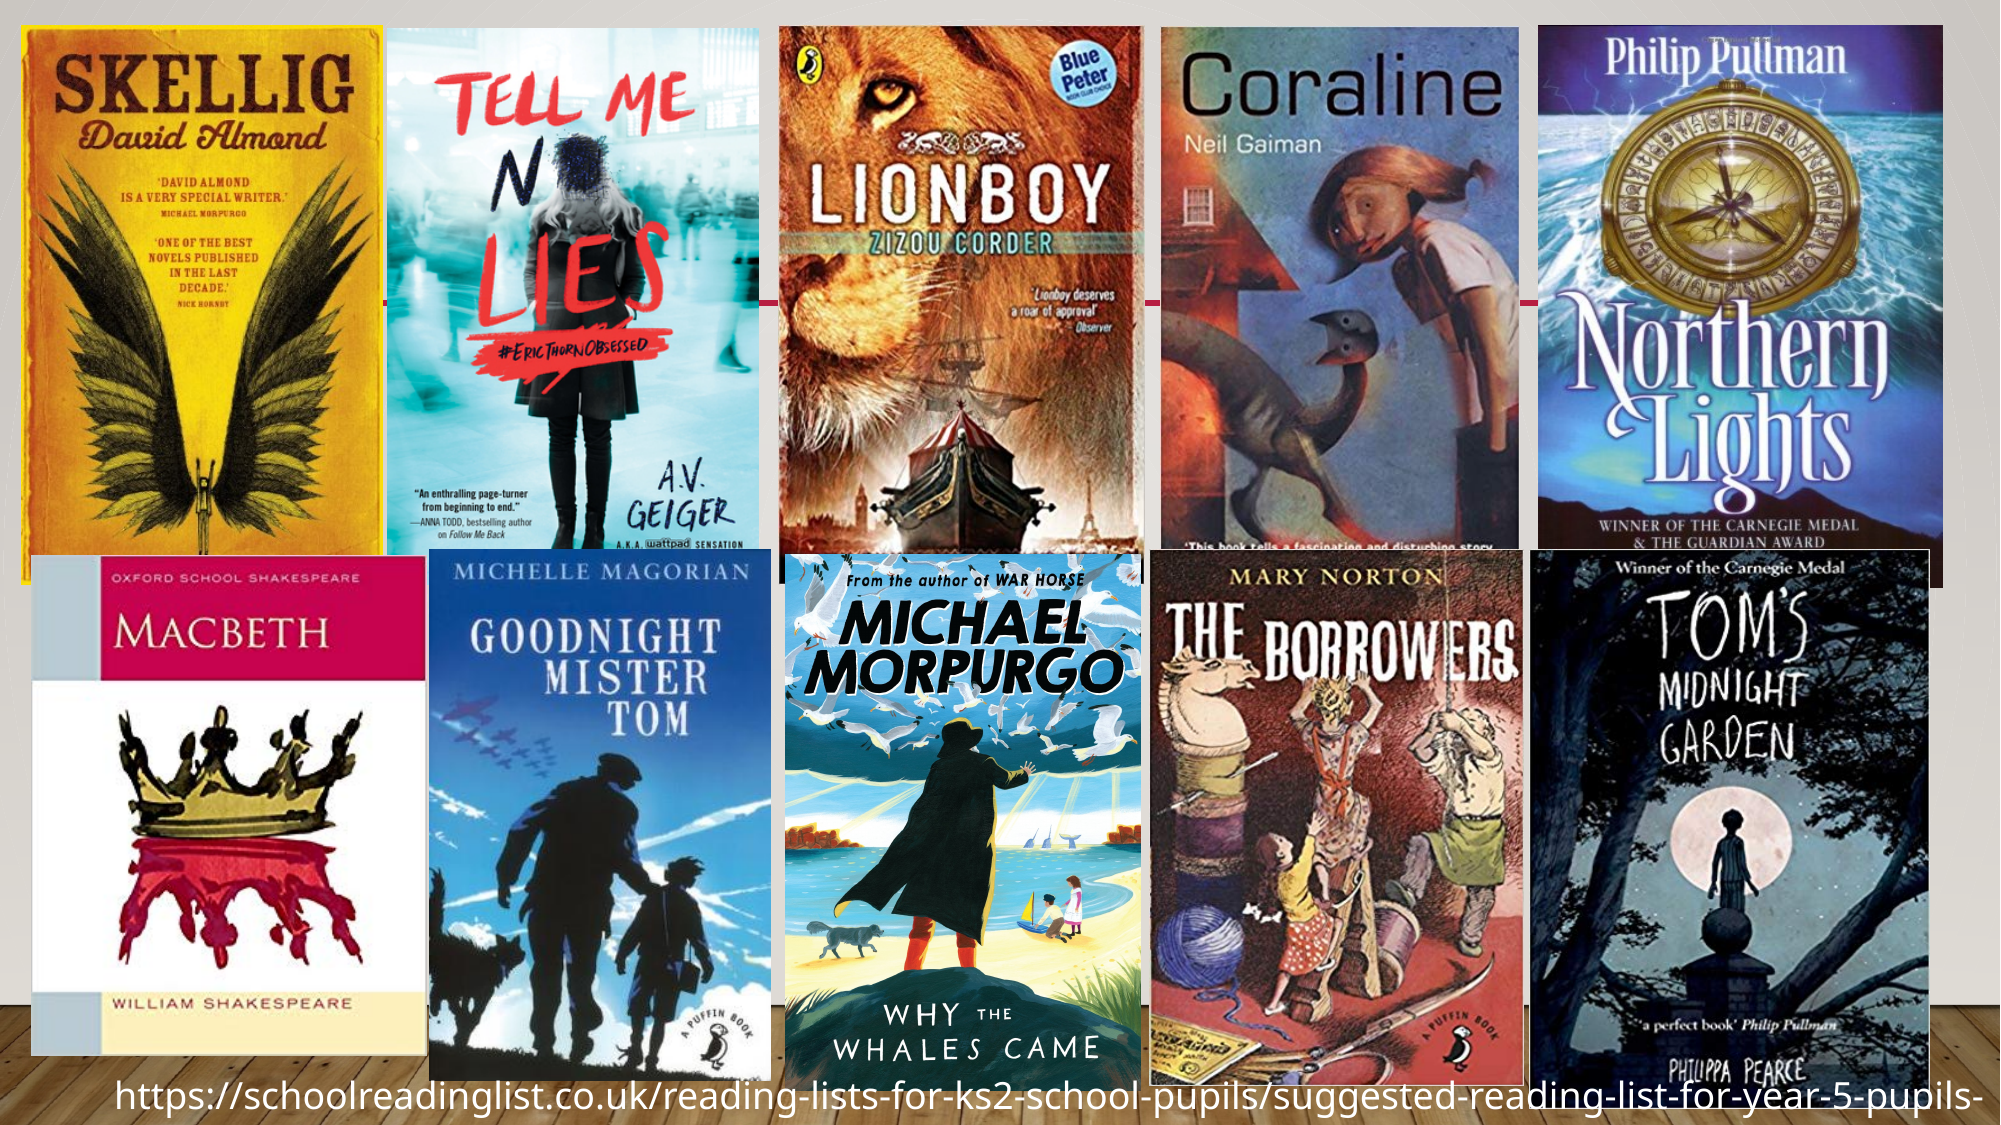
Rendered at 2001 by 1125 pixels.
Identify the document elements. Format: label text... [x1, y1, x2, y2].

text_box https://schoolreadinglist.co.uk/reading-lists-for-ks2-school-pupils/suggested-reading-list-for-year-5-pupils-ks2-age-9-10/ [99, 1064, 2000, 1125]
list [1160, 26, 1520, 549]
picture [0, 25, 2000, 1125]
